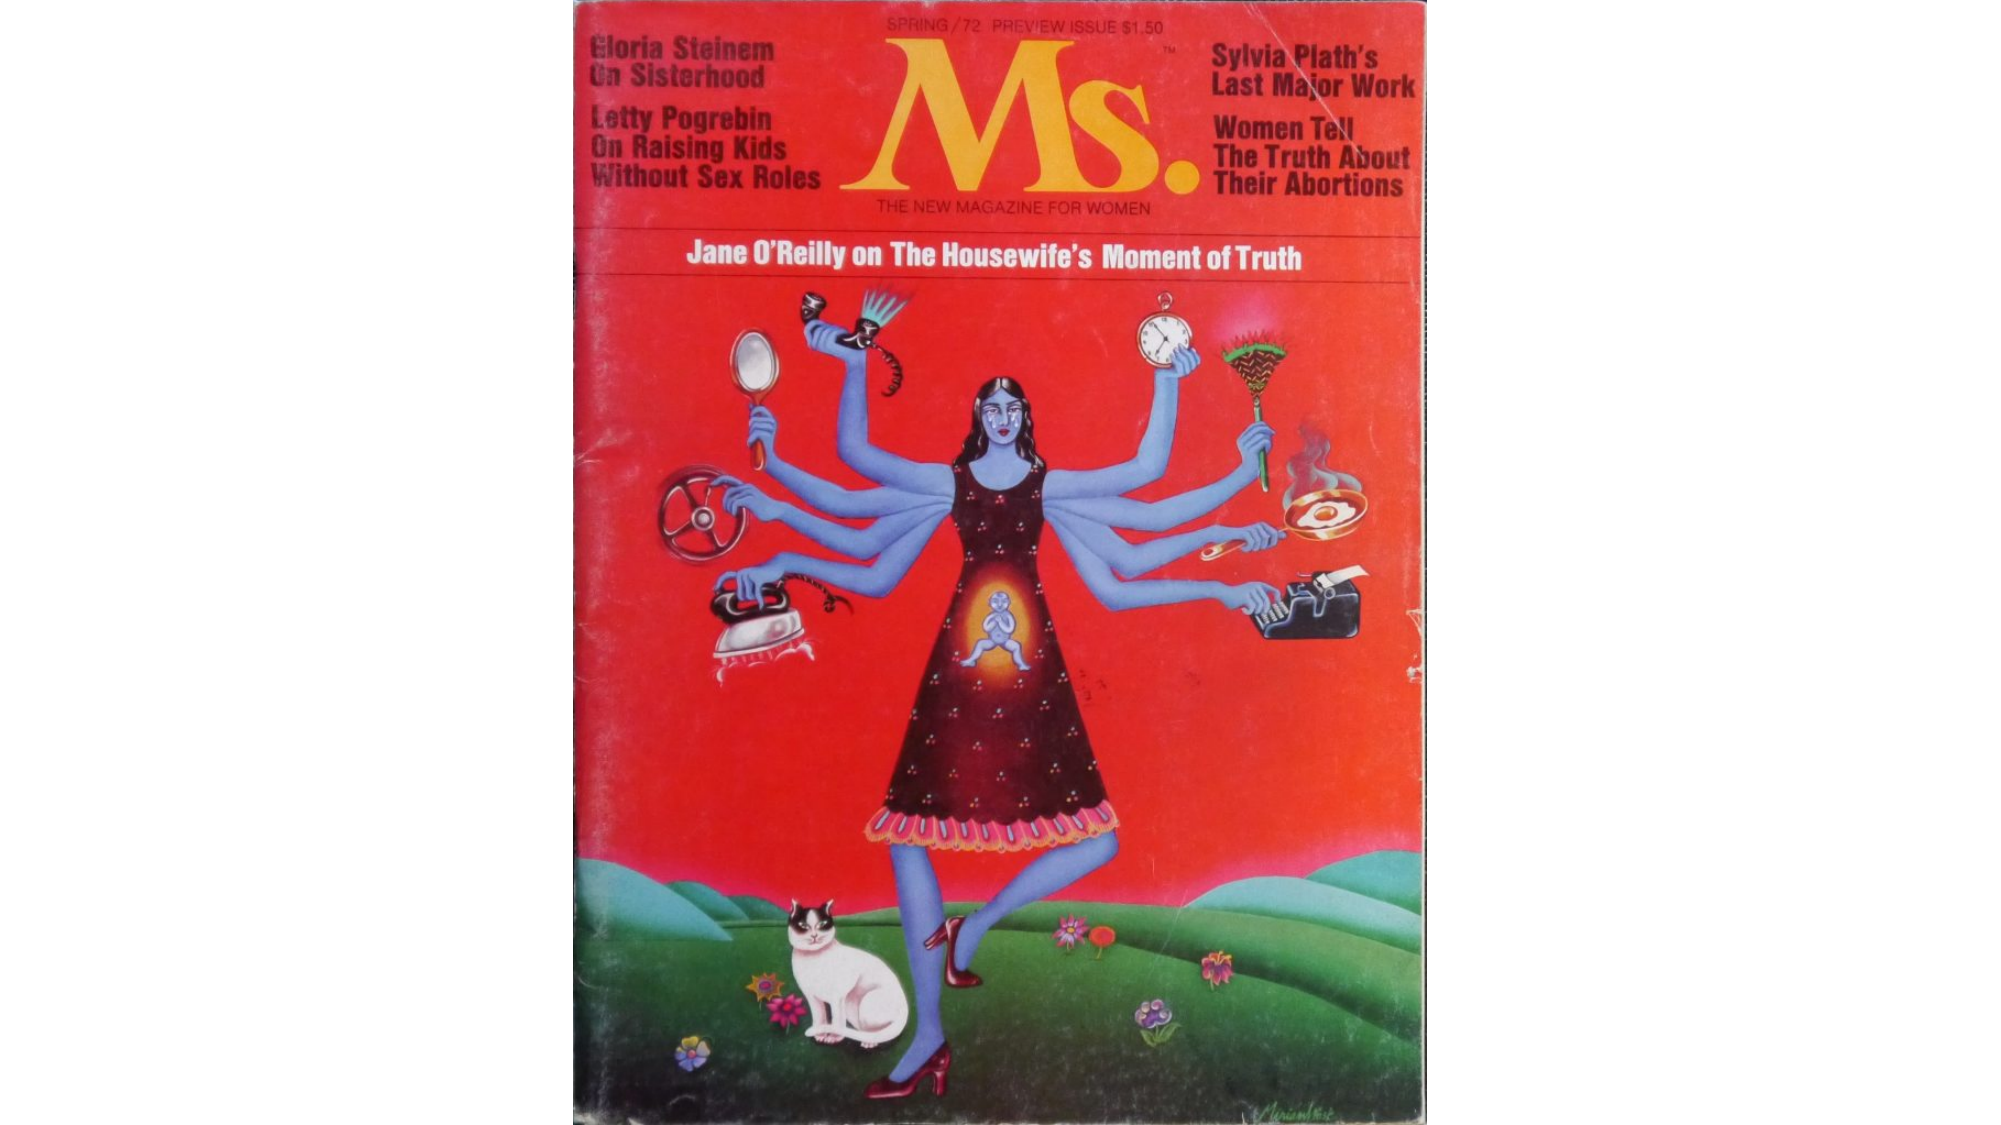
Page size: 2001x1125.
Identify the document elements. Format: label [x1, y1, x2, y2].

picture [573, 0, 1427, 1125]
